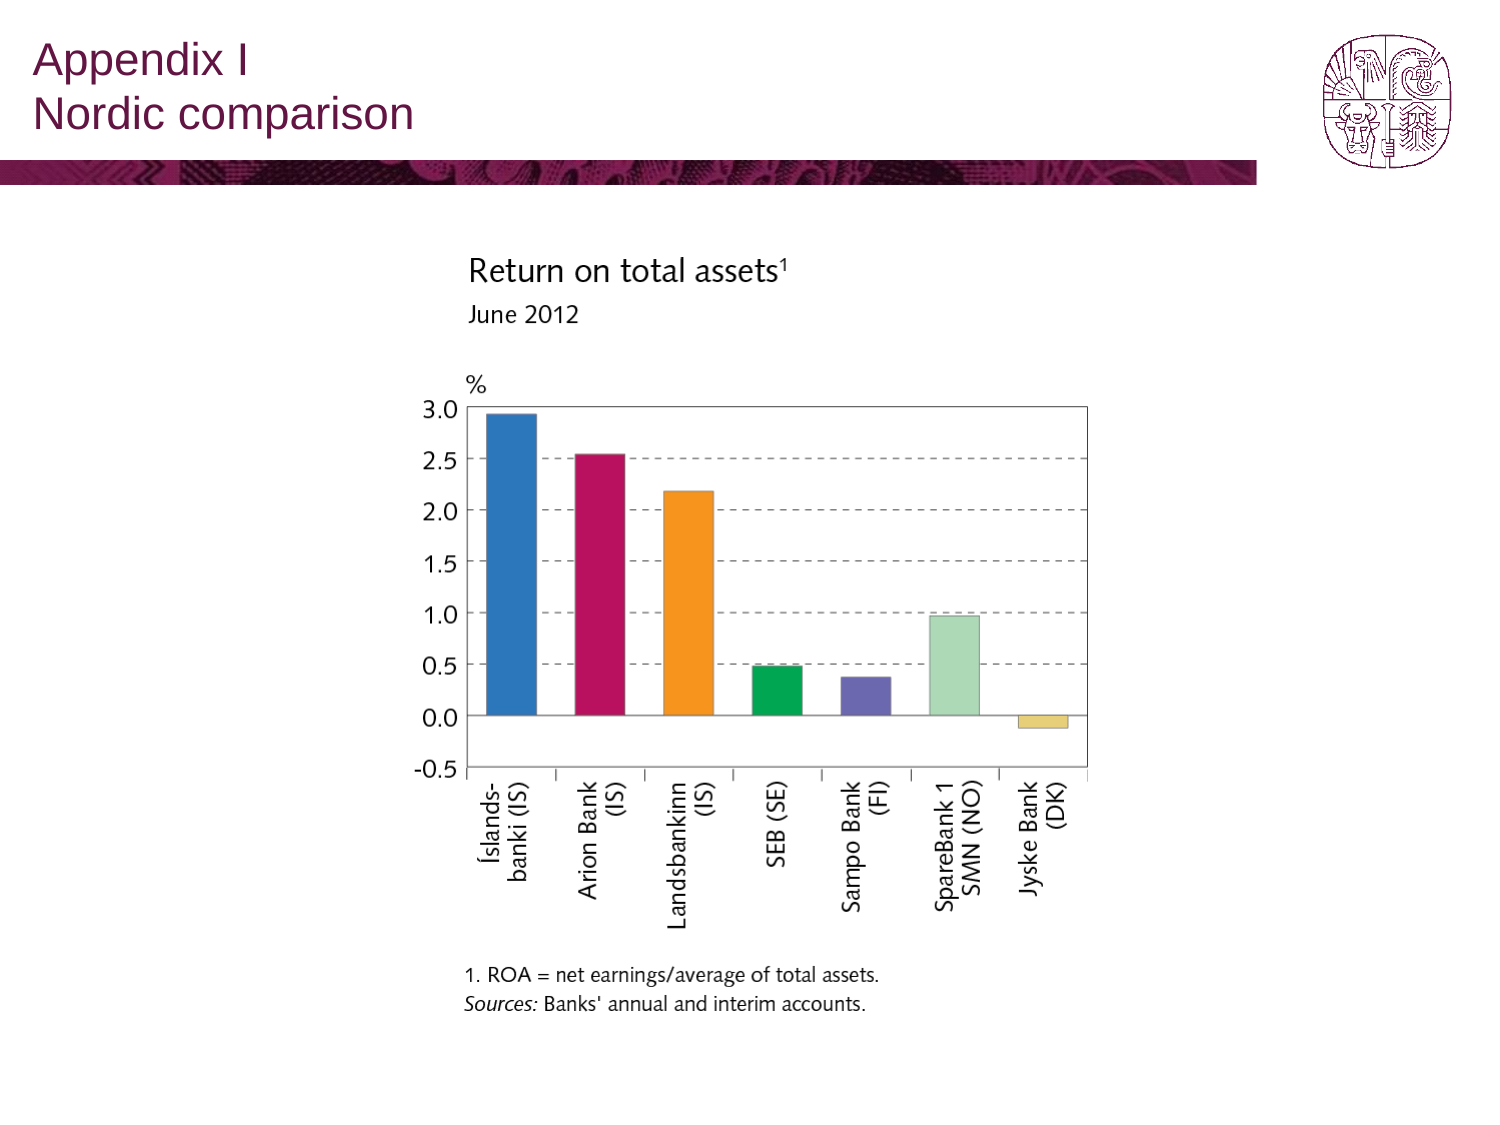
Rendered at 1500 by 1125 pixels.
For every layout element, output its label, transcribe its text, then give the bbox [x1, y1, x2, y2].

picture [413, 243, 1088, 1016]
picture [1316, 31, 1456, 173]
title Appendix I Nordic comparison [17, 19, 1247, 149]
picture [0, 160, 1258, 185]
